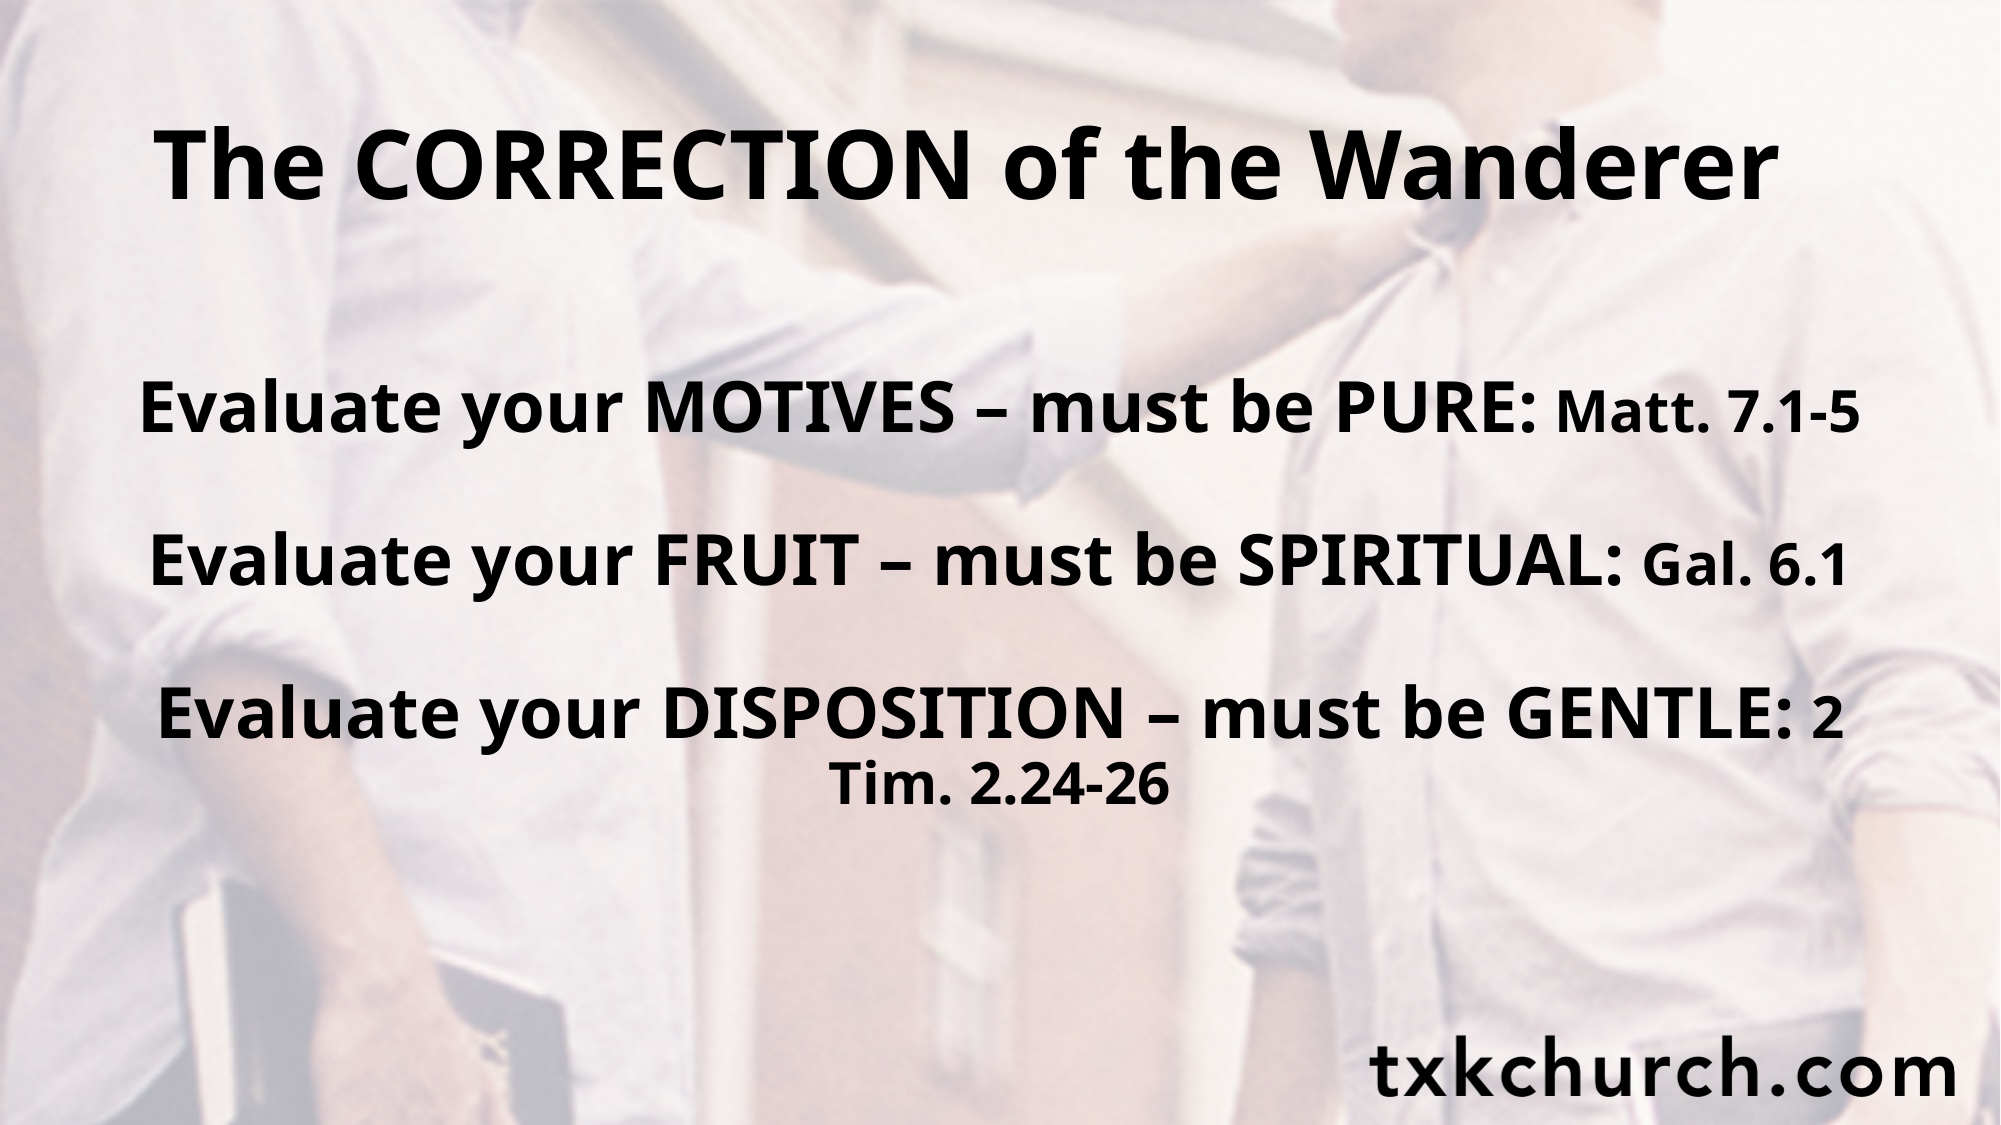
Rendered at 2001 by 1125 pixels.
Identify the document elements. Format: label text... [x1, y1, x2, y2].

list Evaluate your MOTIVES – must be PURE: Matt. 7.1-5 Evaluate your FRUIT – must be SPIRITUAL: Gal. 6.1 Evaluate your DISPOSITION – must be GENTLE: 2 Tim. 2.24-26 [70, 364, 1929, 761]
picture [0, 0, 2001, 1125]
title The CORRECTION of the Wanderer [137, 59, 1863, 278]
